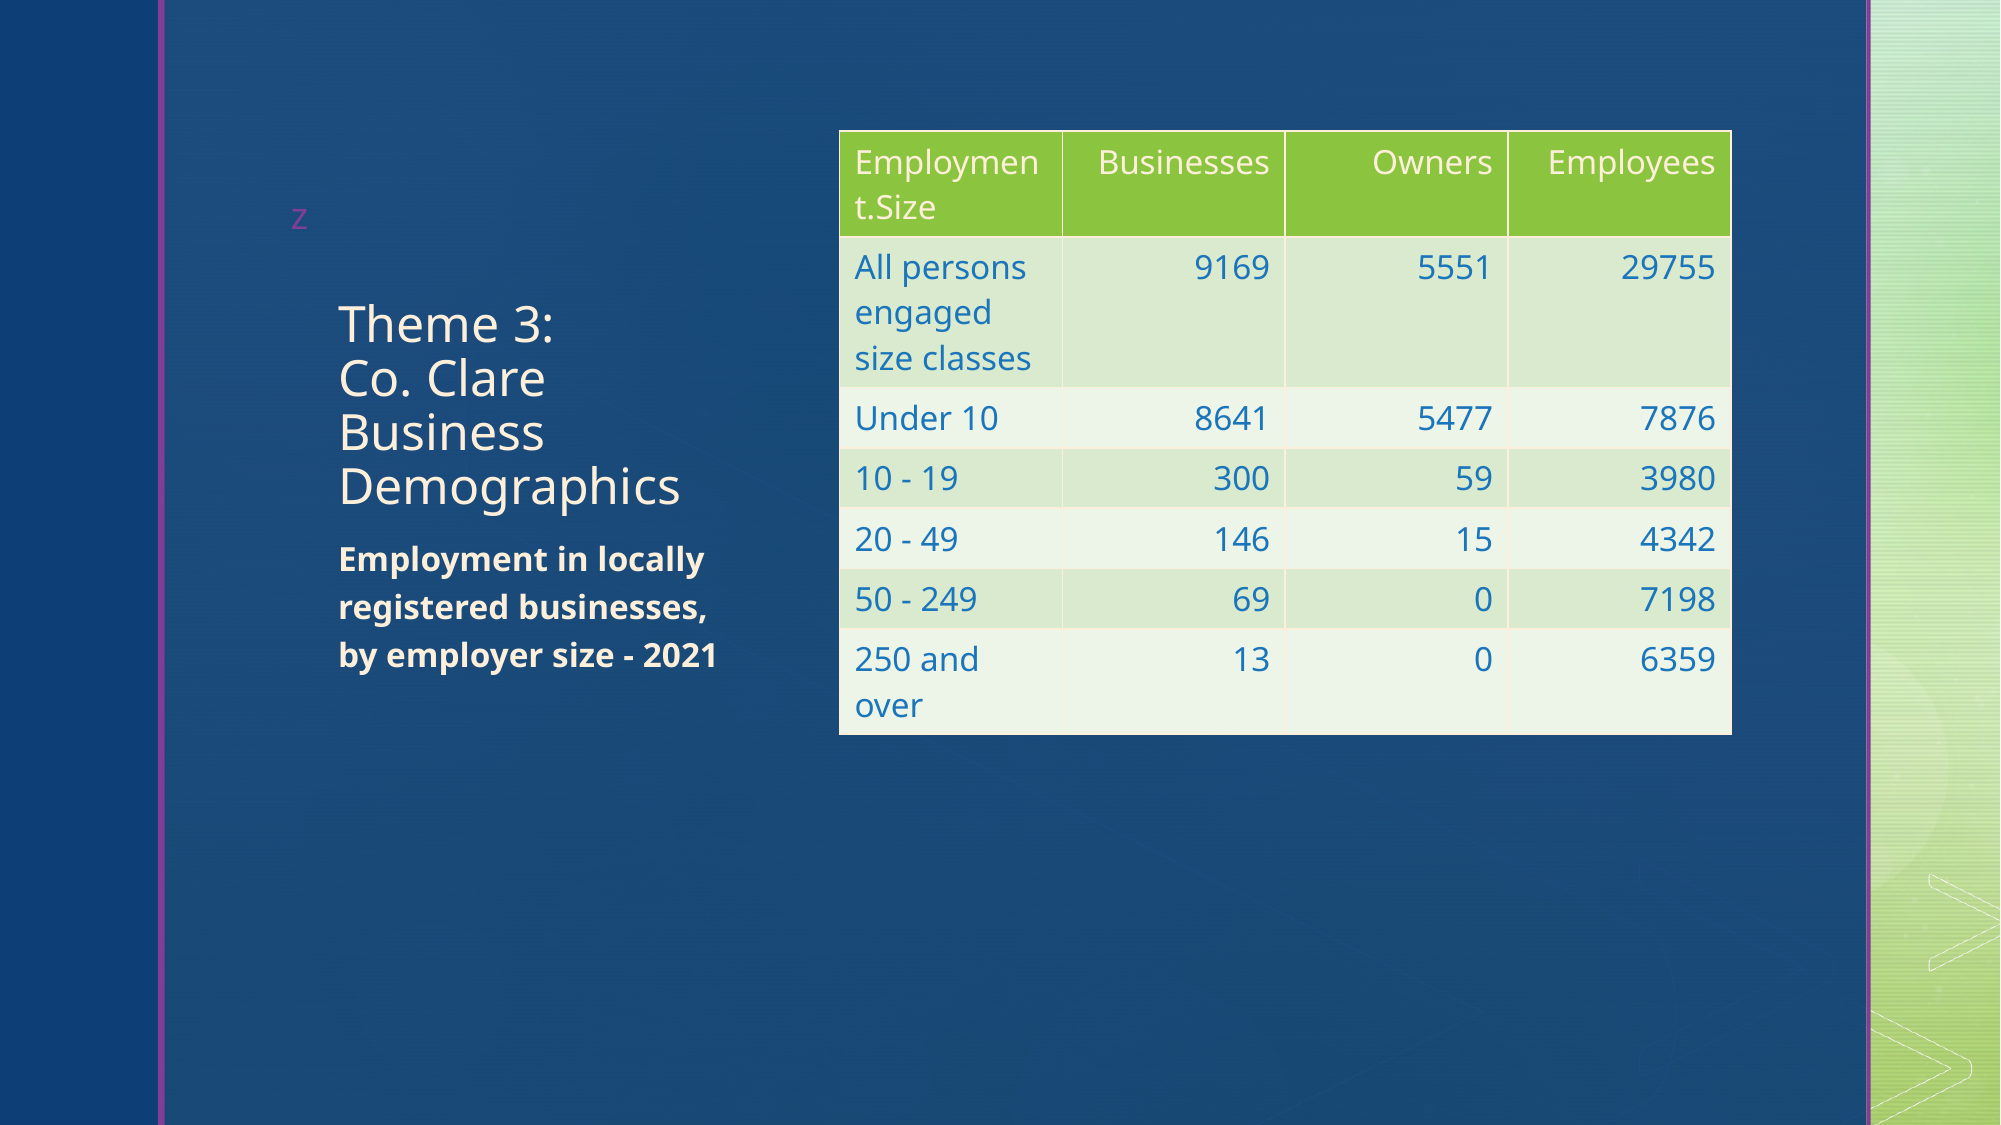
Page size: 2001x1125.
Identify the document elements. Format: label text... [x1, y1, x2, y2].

table_cell 0 [1286, 630, 1507, 733]
table_cell 4342 [1509, 509, 1730, 568]
table_cell 5477 [1286, 388, 1507, 447]
list Employment in locally registered businesses, by employer size - 2021 [323, 522, 761, 915]
table_cell Under 10 [840, 388, 1062, 447]
table_cell 3980 [1509, 449, 1730, 507]
table_cell 0 [1286, 569, 1507, 628]
title Theme 3: Co. Clare Business Demographics [323, 210, 761, 522]
table_cell 7876 [1509, 388, 1730, 447]
table_cell 6359 [1509, 630, 1730, 733]
table_cell 7198 [1509, 569, 1730, 628]
table_cell 59 [1286, 449, 1507, 507]
table_cell 250 and over [840, 630, 1062, 733]
table_cell All persons engaged size classes [840, 238, 1062, 387]
table_cell 300 [1063, 449, 1284, 507]
picture [1871, 0, 2001, 1125]
table_cell 29755 [1509, 238, 1730, 387]
table_cell 20 - 49 [840, 509, 1062, 568]
table_cell 13 [1063, 630, 1284, 733]
table_cell 8641 [1063, 388, 1284, 447]
table_header Employment.Size [840, 132, 1062, 236]
table_cell 146 [1063, 509, 1284, 568]
table_cell 9169 [1063, 238, 1284, 387]
table_header Owners [1286, 132, 1507, 236]
table_cell 15 [1286, 509, 1507, 568]
table_header Businesses [1063, 132, 1284, 236]
table_cell 10 - 19 [840, 449, 1062, 507]
table_cell 69 [1063, 569, 1284, 628]
table_cell 5551 [1286, 238, 1507, 387]
table_header Employees [1509, 132, 1730, 236]
table_cell 50 - 249 [840, 569, 1062, 628]
